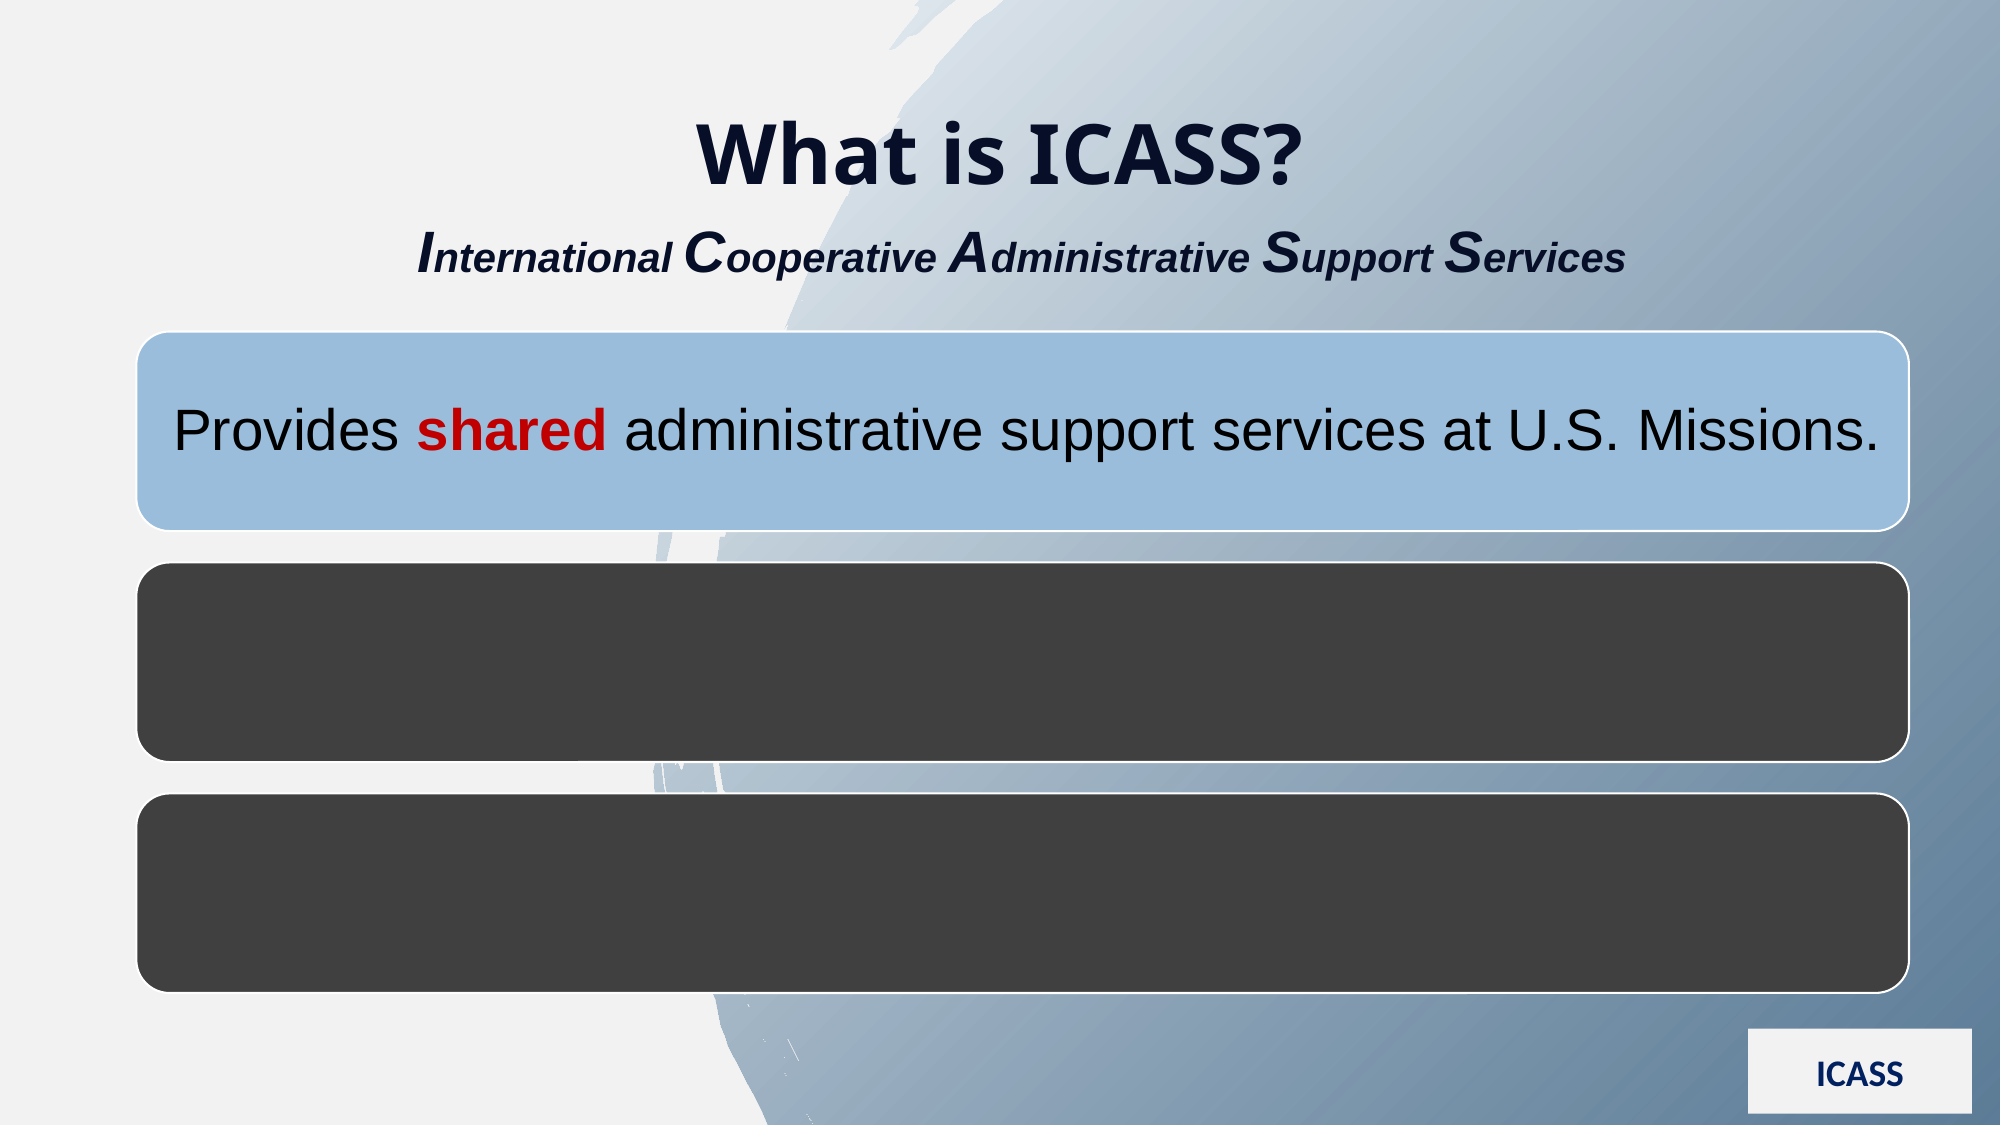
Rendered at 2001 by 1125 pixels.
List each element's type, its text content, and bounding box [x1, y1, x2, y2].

text_box ICASS [1747, 1028, 1973, 1115]
text_box International Cooperative Administrative Support Services [294, 206, 1751, 328]
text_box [136, 328, 1909, 1031]
text_box What is ICASS? [591, 94, 1409, 209]
